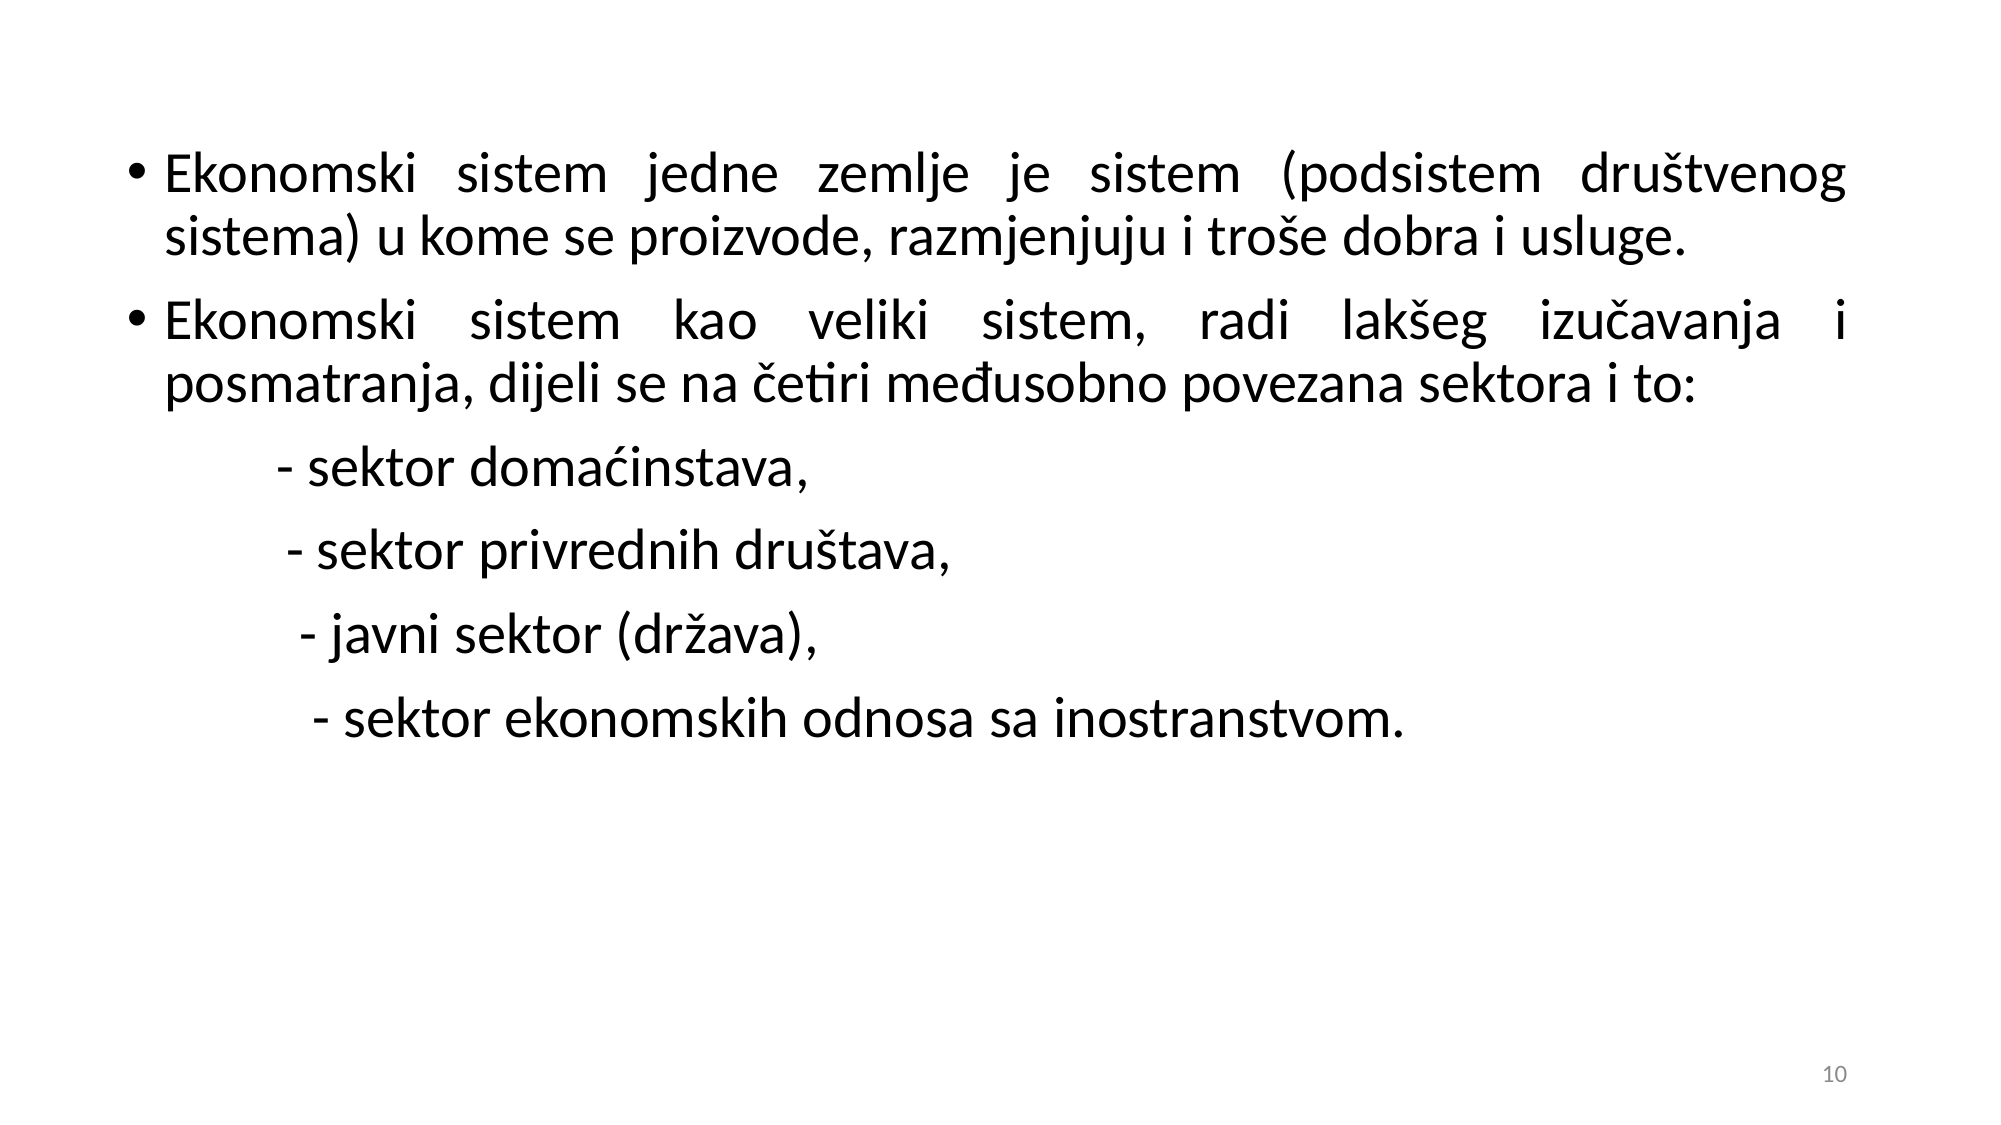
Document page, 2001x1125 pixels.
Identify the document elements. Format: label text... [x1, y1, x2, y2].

list Ekonomski sistem jedne zemlje je sistem (podsistem društvenog sistema) u kome se proizvode, razmjenjuju i troše dobra i usluge. Ekonomski sistem kao veliki sistem, radi lakšeg izučavanja i posmatranja, dijeli se na četiri međusobno povezana sektora i to: - sektor domaćinstava, - sektor privrednih društava, - javni sektor (država), - sektor ekonomskih odnosa sa inostranstvom. [111, 135, 1863, 1014]
slide_number 10 [1412, 1042, 1863, 1103]
